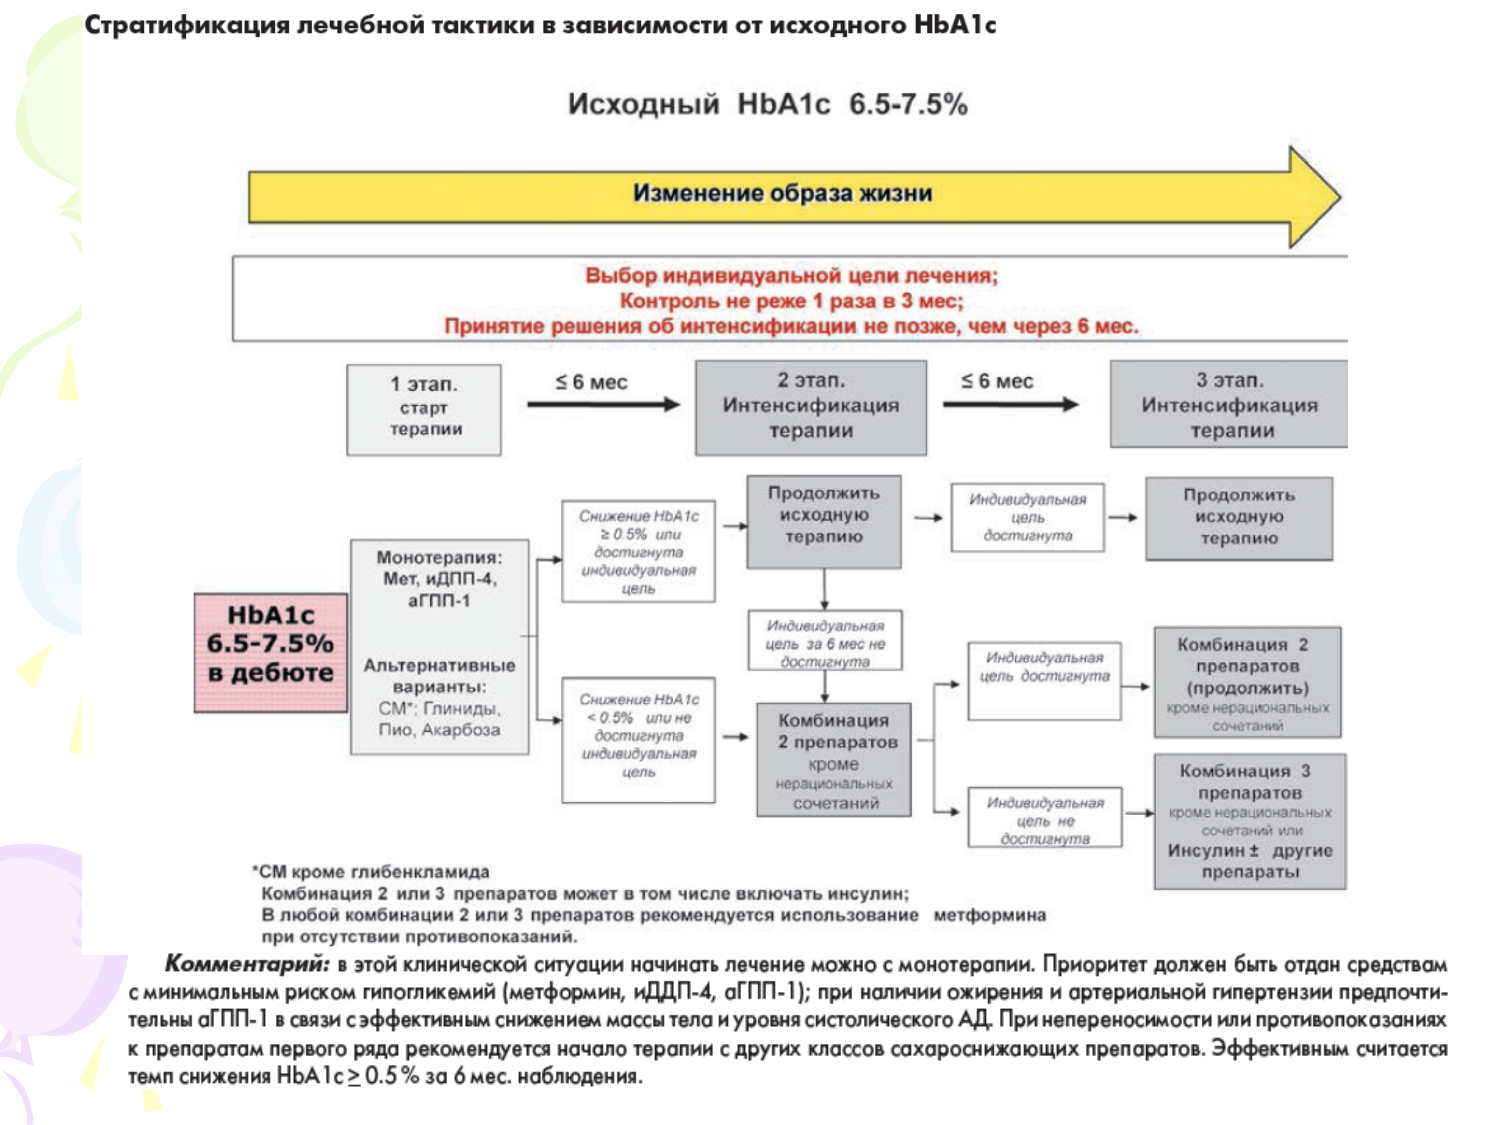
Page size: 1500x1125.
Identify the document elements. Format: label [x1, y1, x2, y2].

picture [81, 0, 1451, 1091]
